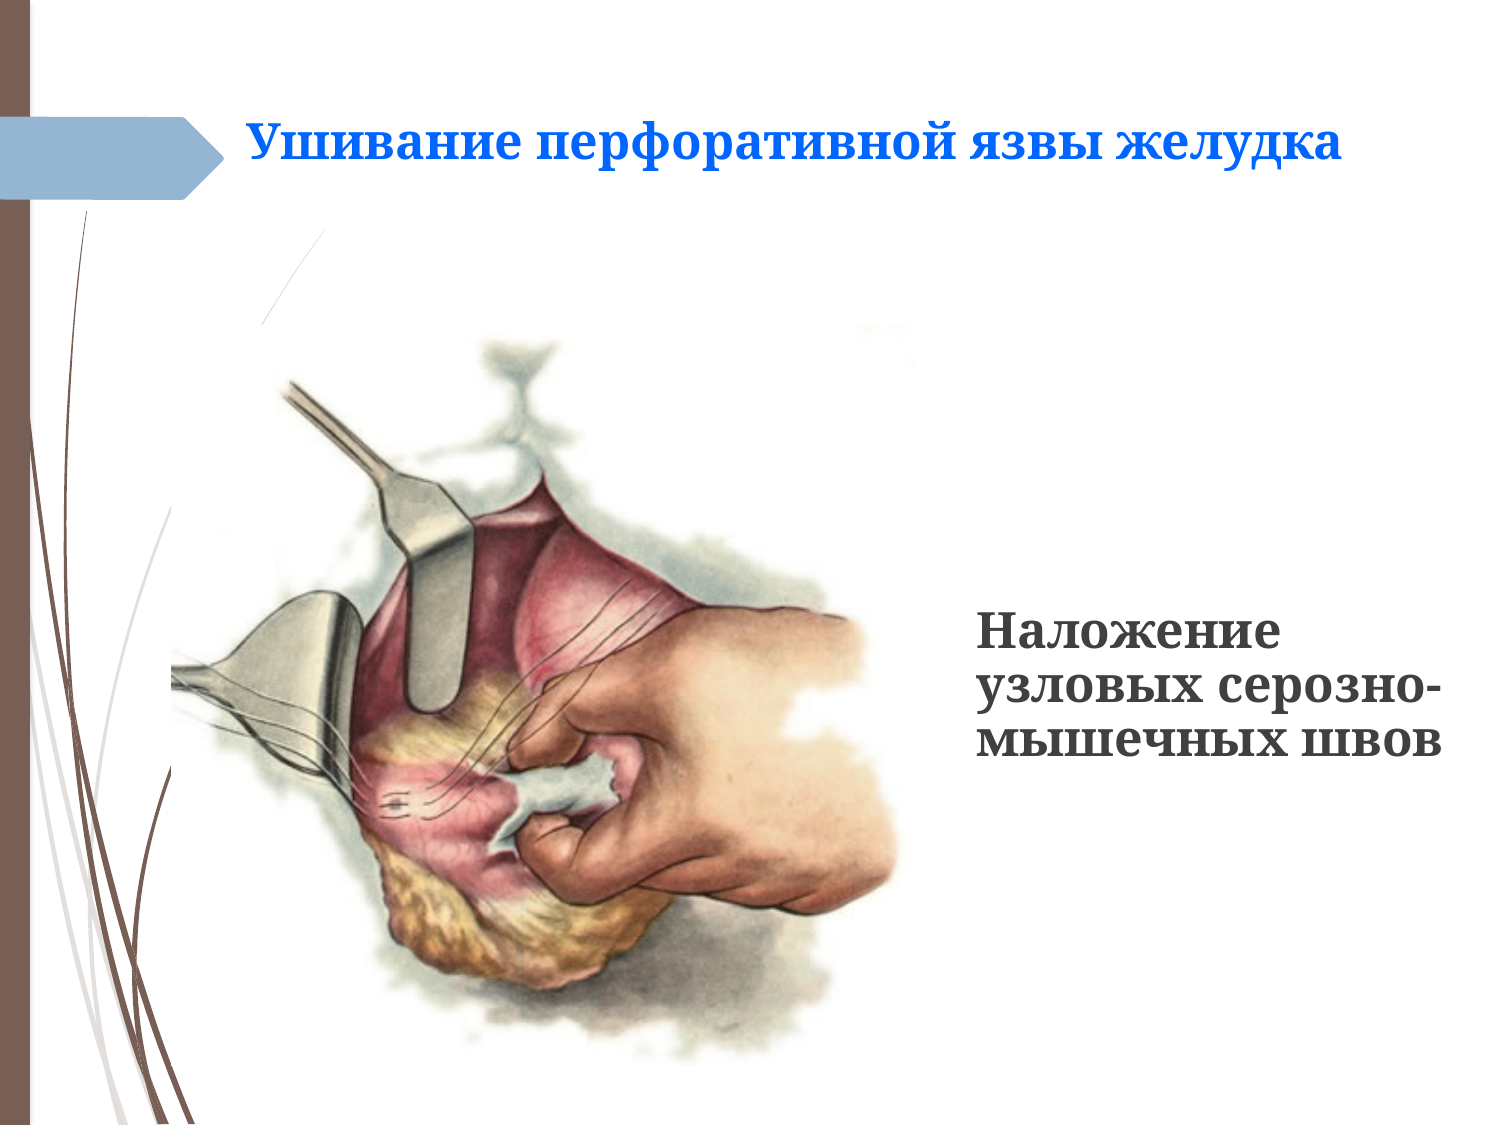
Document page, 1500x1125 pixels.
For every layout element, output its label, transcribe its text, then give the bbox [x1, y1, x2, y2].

title Ушивание перфоративной язвы желудка [231, 101, 1500, 209]
list Наложение узловых серозно-мышечных швов [960, 597, 1461, 794]
picture [170, 325, 915, 1066]
